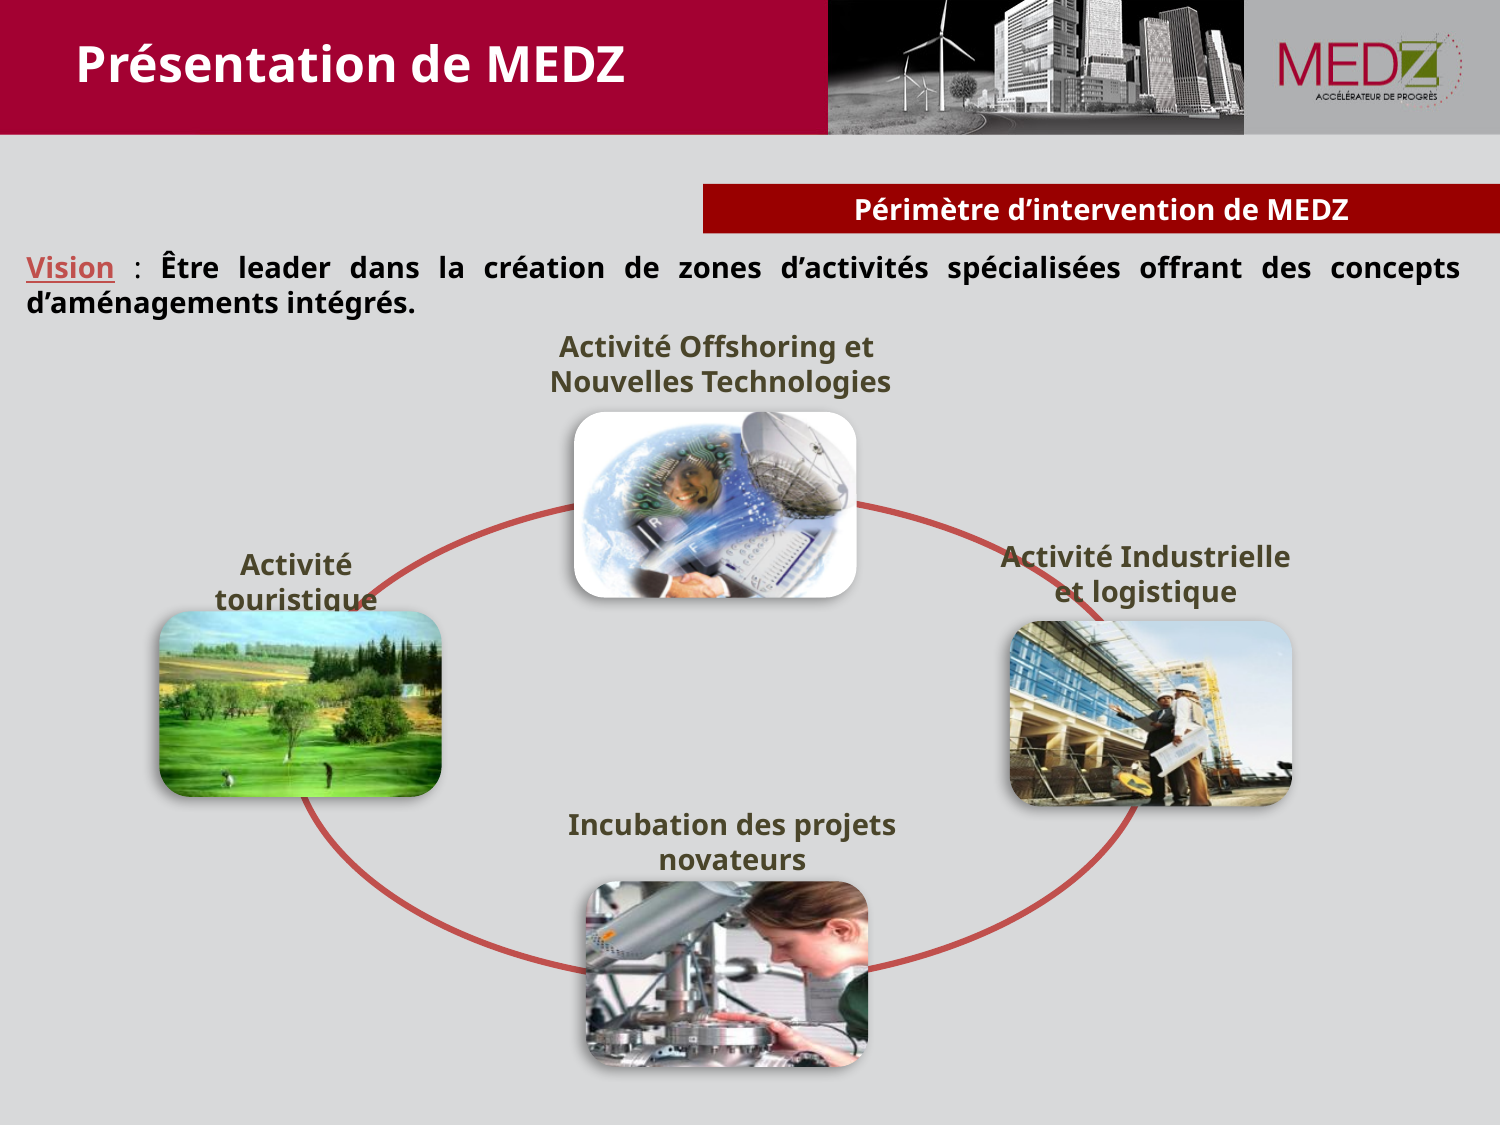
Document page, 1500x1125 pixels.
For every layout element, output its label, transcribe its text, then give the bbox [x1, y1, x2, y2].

text_box Activité Industrielle et logistique [974, 530, 1318, 616]
text_box [307, 502, 1131, 971]
picture [573, 411, 857, 598]
text_box Activité Offshoring et Nouvelles Technologies [515, 328, 926, 406]
picture [585, 881, 869, 1068]
text_box Vision : Être leader dans la création de zones d’activités spécialisées offrant des concepts d’aménagements intégrés. [11, 242, 1477, 328]
text_box Incubation des projets novateurs [550, 798, 914, 884]
picture [0, 0, 1500, 135]
text_box Périmètre d’intervention de MEDZ [703, 183, 1500, 234]
picture [159, 611, 442, 798]
text_box Présentation de MEDZ [0, 19, 702, 105]
text_box Activité touristique [149, 538, 443, 624]
picture [1009, 620, 1293, 807]
